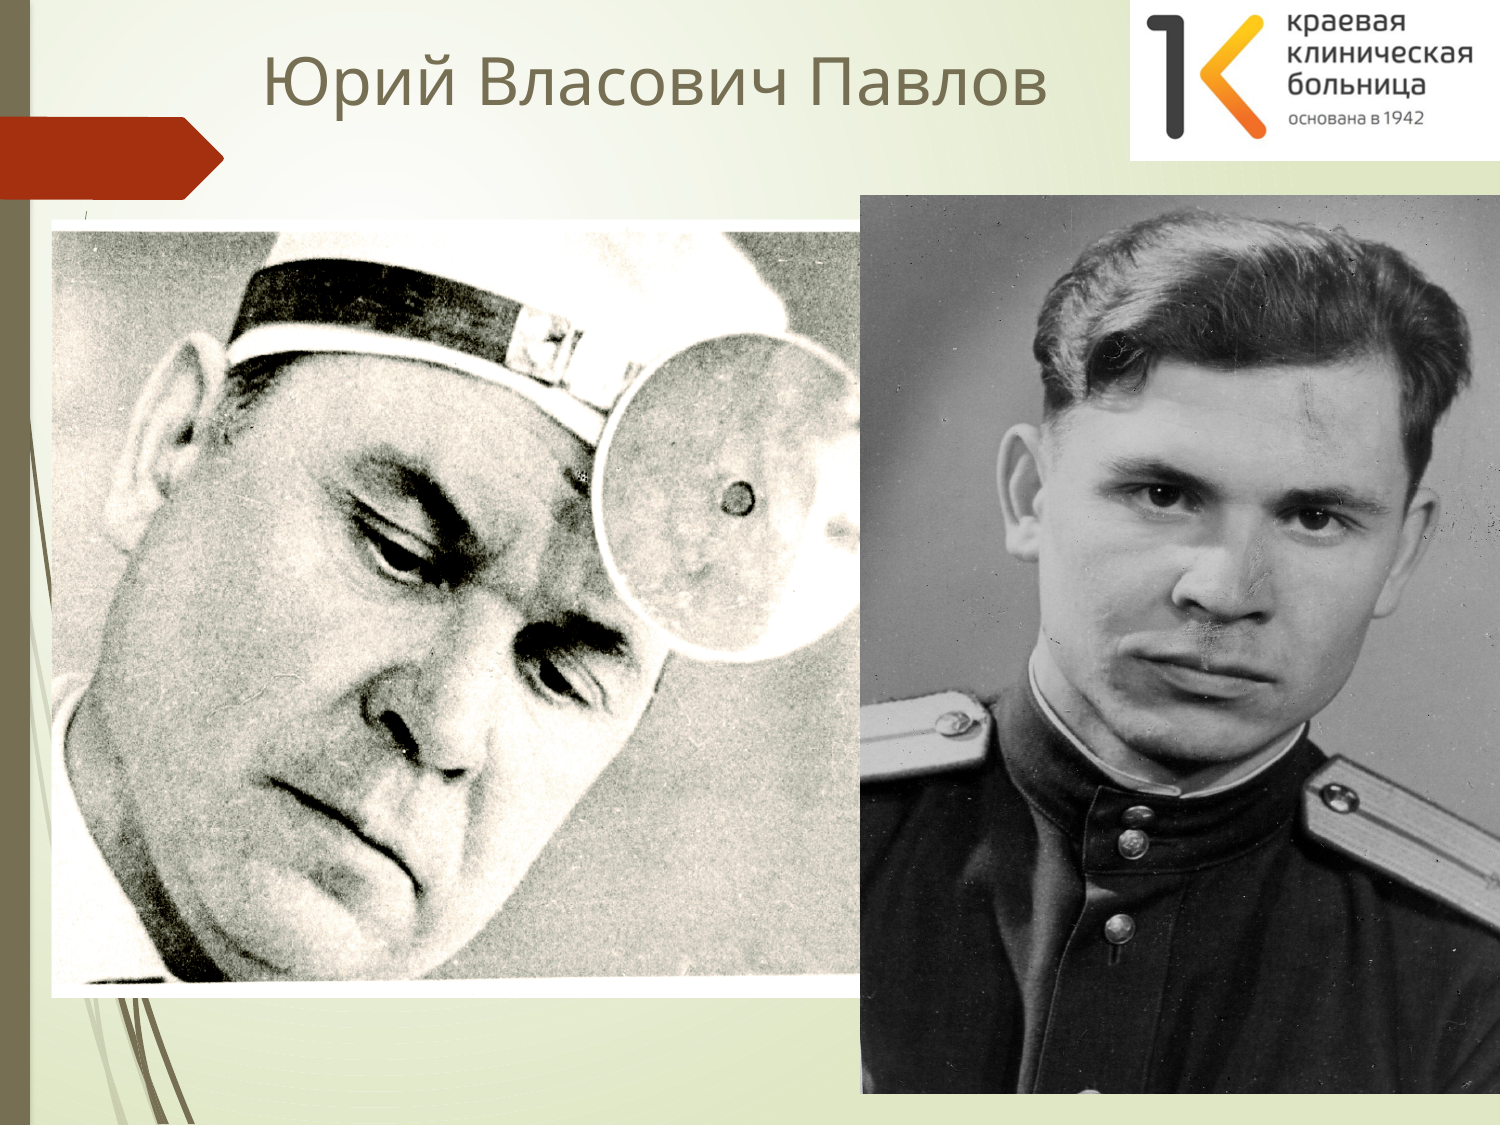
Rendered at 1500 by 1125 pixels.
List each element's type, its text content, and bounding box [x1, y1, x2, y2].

picture [52, 188, 1500, 1095]
text_box Юрий Власович Павлов [206, 31, 1123, 194]
picture [1129, 0, 1500, 162]
